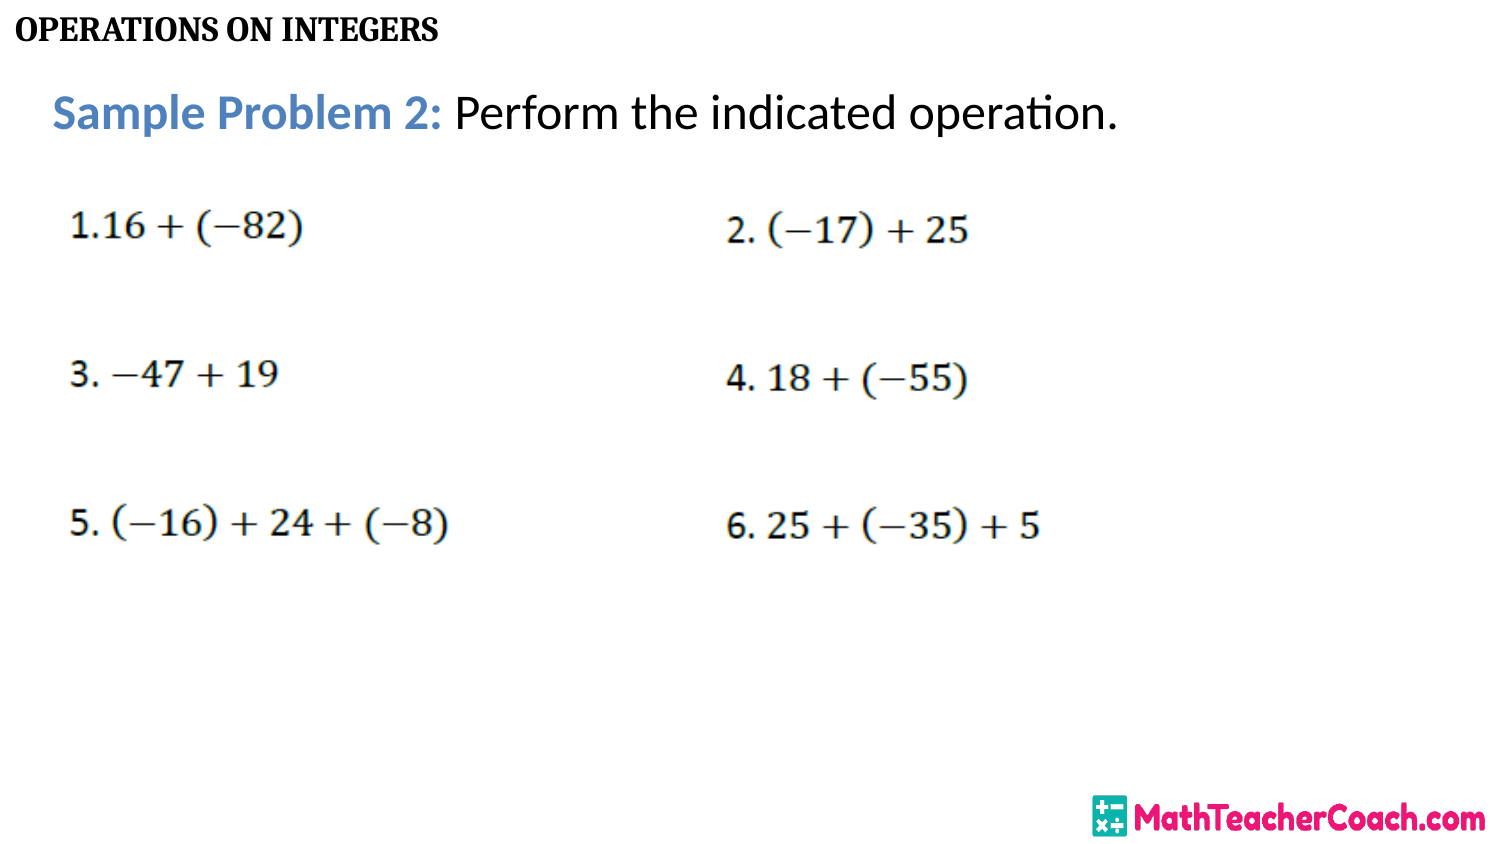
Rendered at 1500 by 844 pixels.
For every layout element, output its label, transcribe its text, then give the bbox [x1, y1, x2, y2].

picture [1087, 789, 1488, 841]
picture [49, 196, 476, 550]
picture [712, 201, 1058, 551]
list Sample Problem 2: Perform the indicated operation. [37, 71, 1463, 785]
title OPERATIONS ON INTEGERS [0, 0, 1350, 57]
